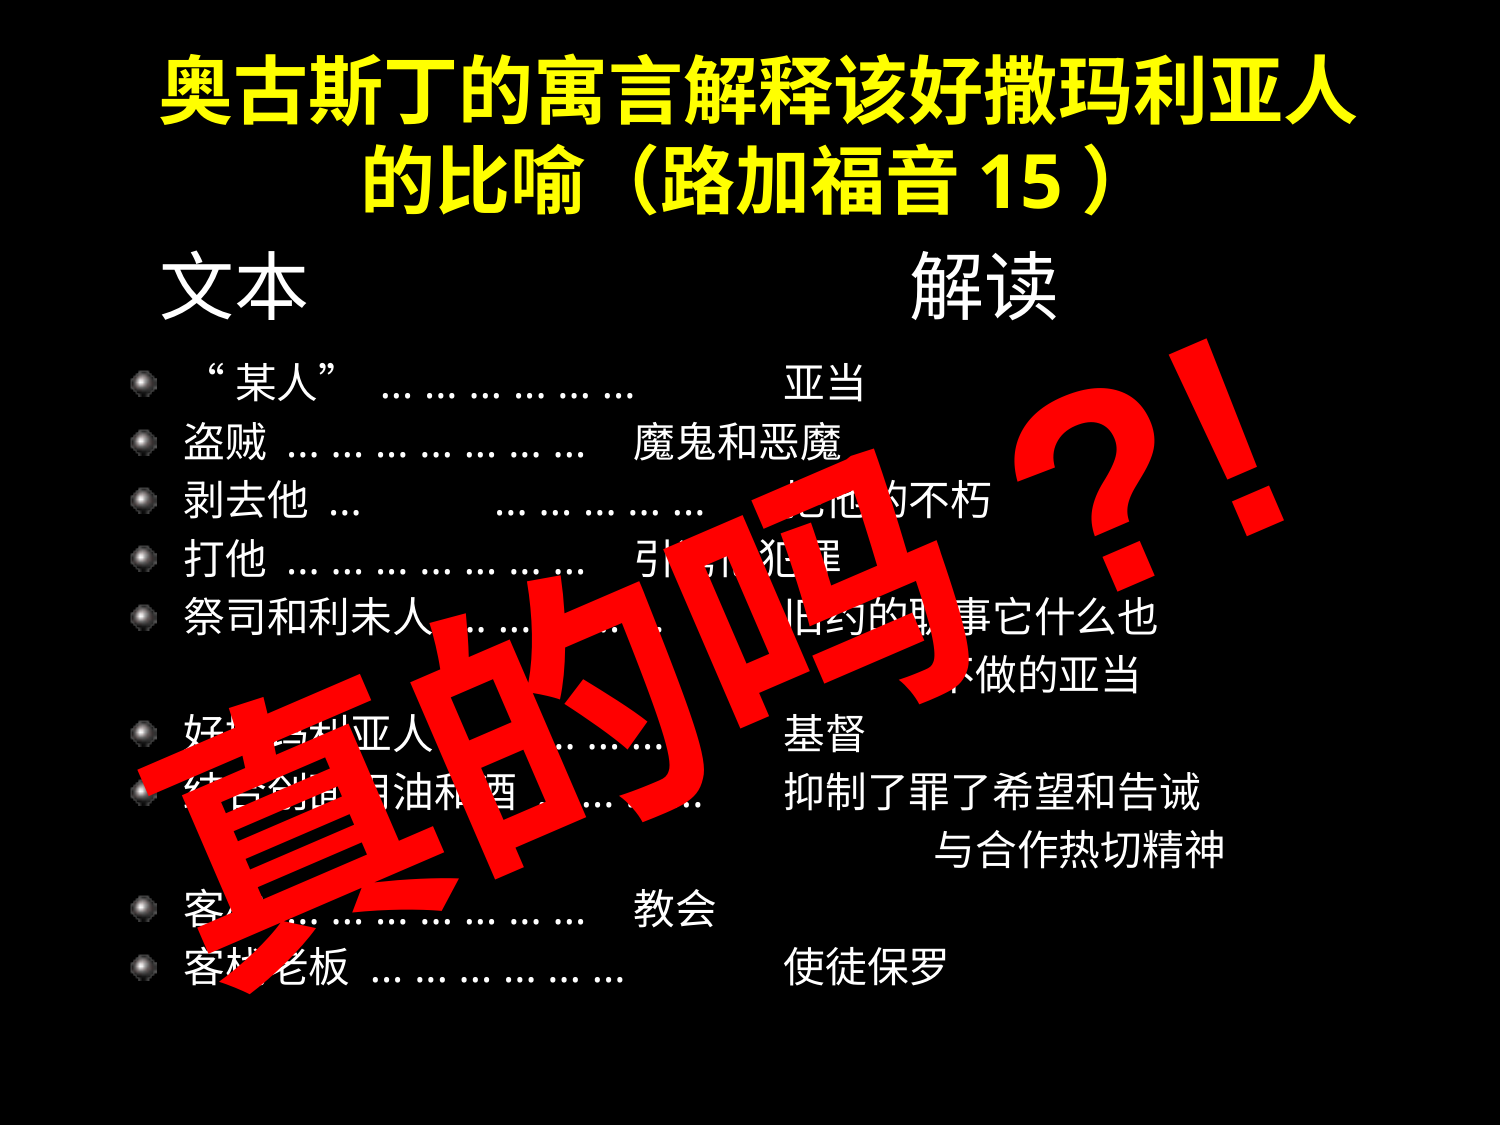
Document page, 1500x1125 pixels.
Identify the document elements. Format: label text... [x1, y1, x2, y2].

picture [127, 484, 157, 514]
text_box 真的吗?! [75, 232, 1350, 1052]
picture [127, 951, 157, 981]
picture [127, 542, 157, 572]
text_box “某人” ... ... ... ... ... ... 亚当 盗贼 ... ... ... ... ... ... ... 魔鬼和恶魔 剥去他 ... ... ... ... ... ... 把他的不朽 打他 ... ... ... ... ... ... ... 引诱他犯罪 祭司和利未人 ... ... ... ... ... 旧约的职事它什么也 不做的亚当 好撒玛利亚人 ... ... ... ... ... 基督 结合创面用油和酒 ... ... ... ... 抑制了罪了希望和告诫 与合作热切精神 客栈 ... ... ... ... ... ... ... 教会 客栈老板 ... ... ... ... ... ... 使徒保罗 [112, 349, 1500, 1088]
picture [127, 367, 157, 397]
title 奥古斯丁的寓言解释该好撒玛利亚人的比喻（路加福音15） [135, 0, 1382, 231]
picture [127, 892, 157, 922]
list 文本 解读 [88, 231, 1439, 357]
picture [127, 426, 157, 456]
picture [127, 601, 157, 631]
